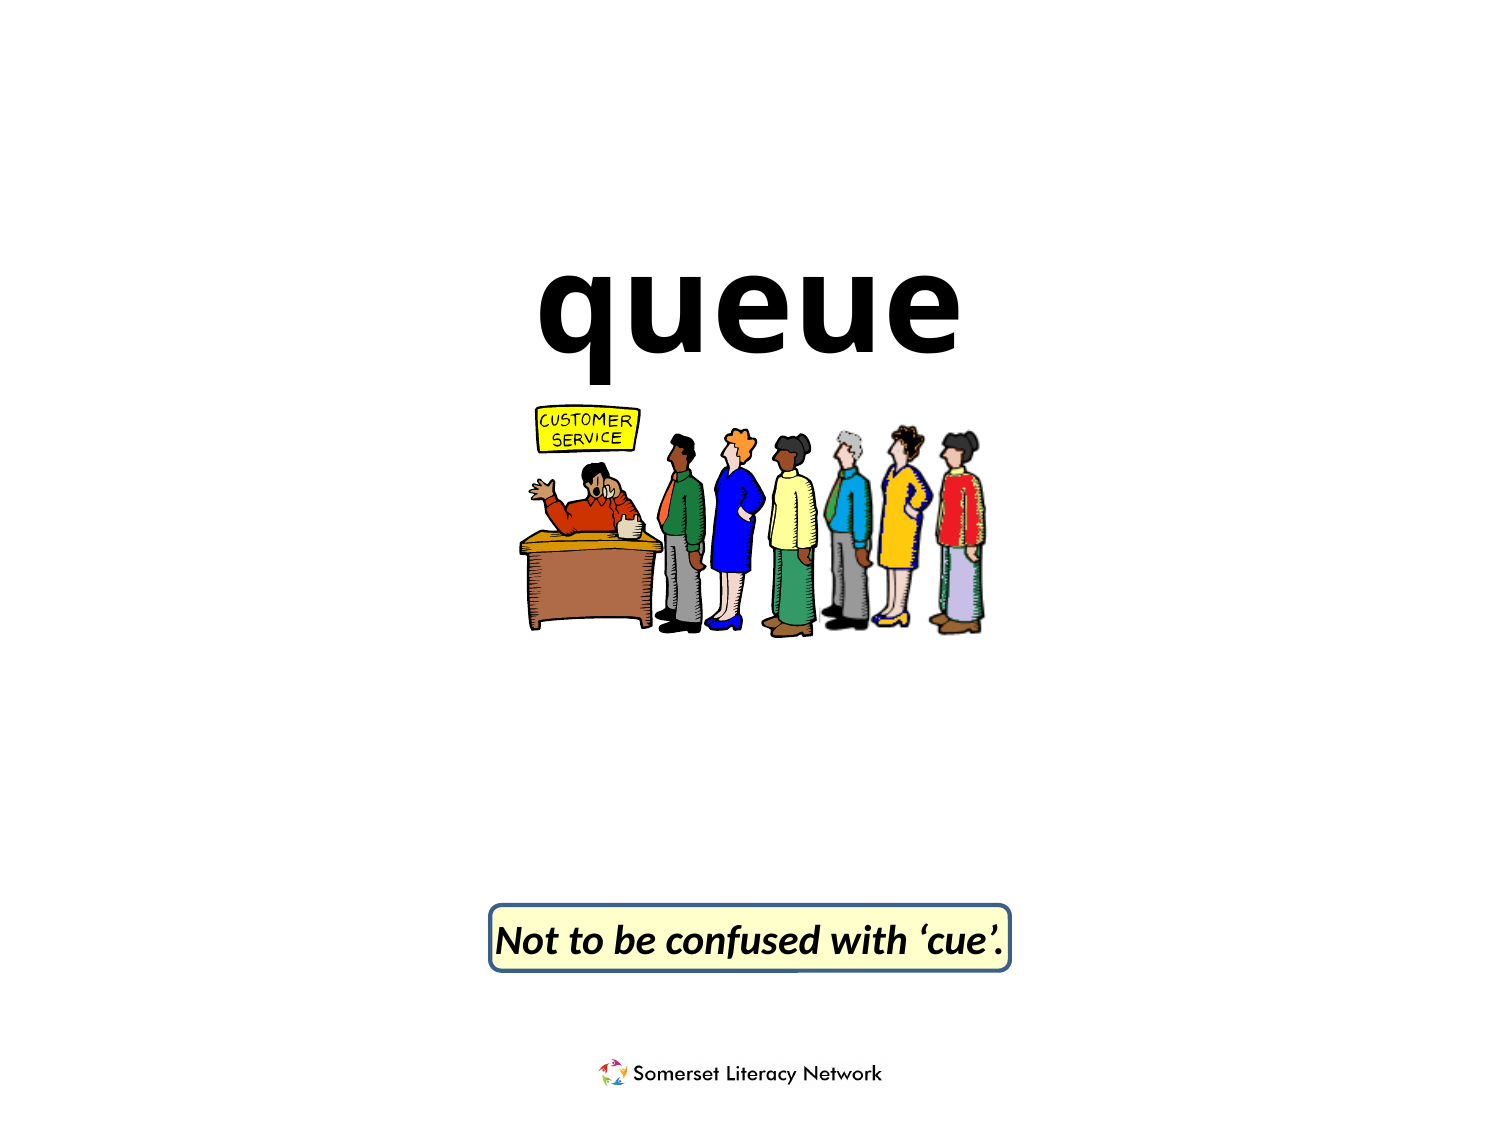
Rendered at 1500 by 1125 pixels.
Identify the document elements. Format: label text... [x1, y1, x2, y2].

footer [512, 1042, 988, 1103]
text_box queue [277, 208, 1223, 388]
picture [596, 1056, 887, 1088]
text_box Not to be confused with ‘cue’. [135, 905, 1365, 970]
picture [518, 402, 994, 648]
